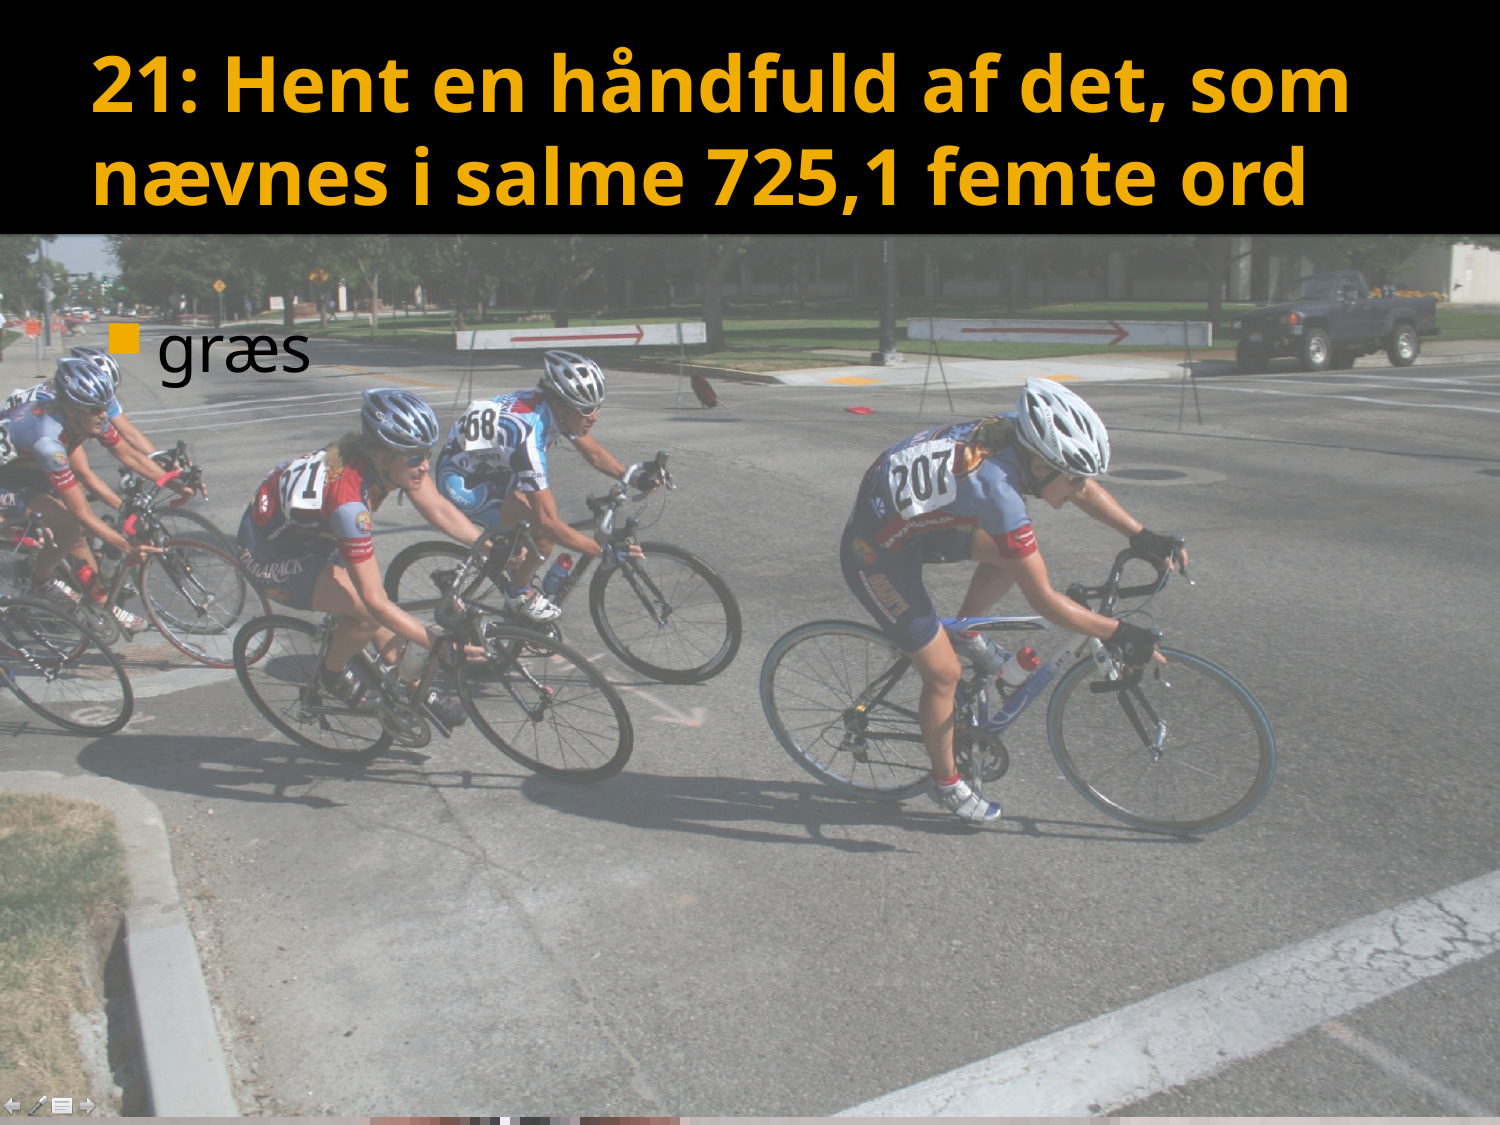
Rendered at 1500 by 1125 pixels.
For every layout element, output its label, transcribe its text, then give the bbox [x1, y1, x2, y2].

list græs [75, 291, 1425, 1050]
title 21: Hent en håndfuld af det, som nævnes i salme 725,1 femte ord [75, 24, 1425, 231]
picture [0, 234, 1500, 1117]
